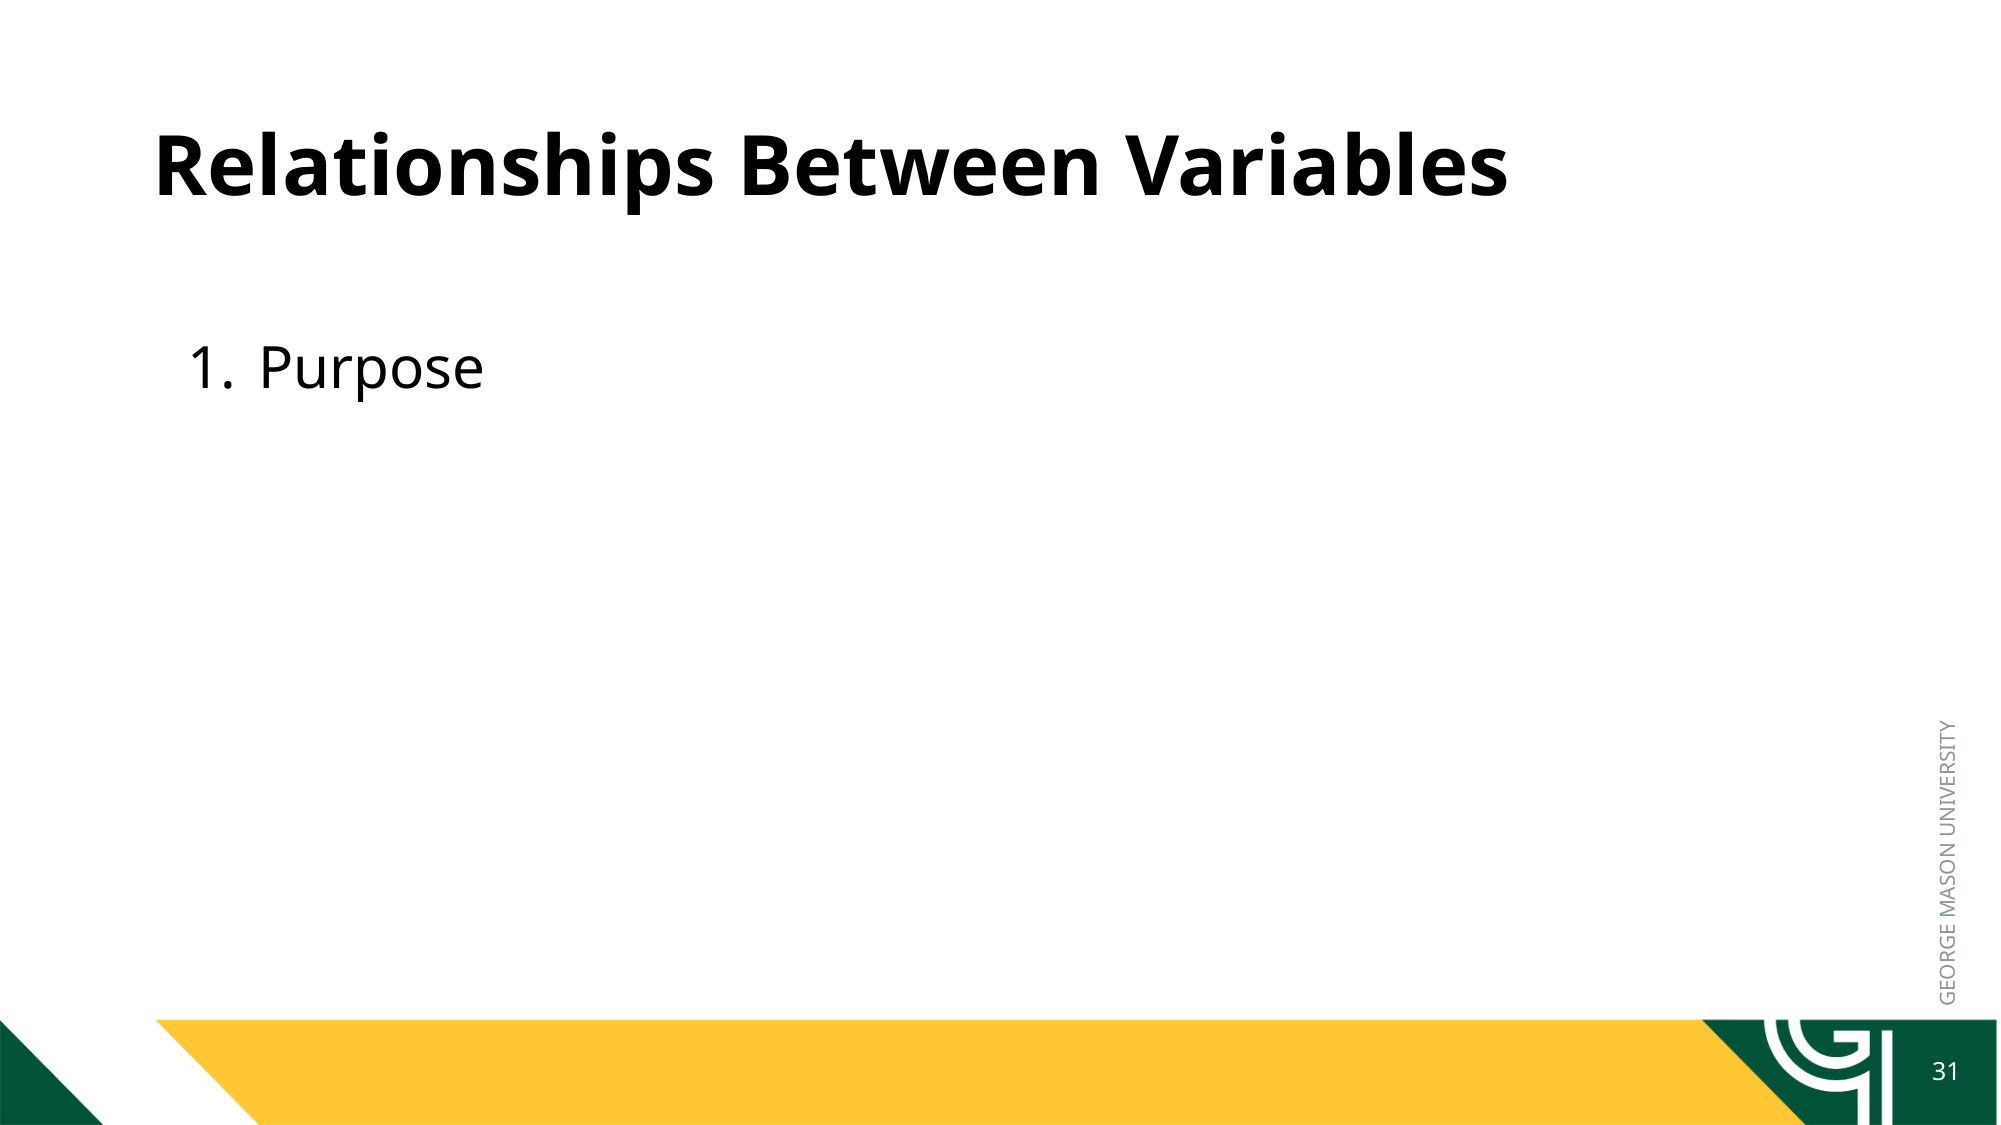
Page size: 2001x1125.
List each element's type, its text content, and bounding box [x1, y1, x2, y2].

text_box Purpose [172, 322, 1174, 568]
title Relationships Between Variables [137, 59, 1946, 278]
footer GEORGE MASON UNIVERSITY [1913, 677, 1980, 1015]
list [0, 1015, 2000, 1125]
